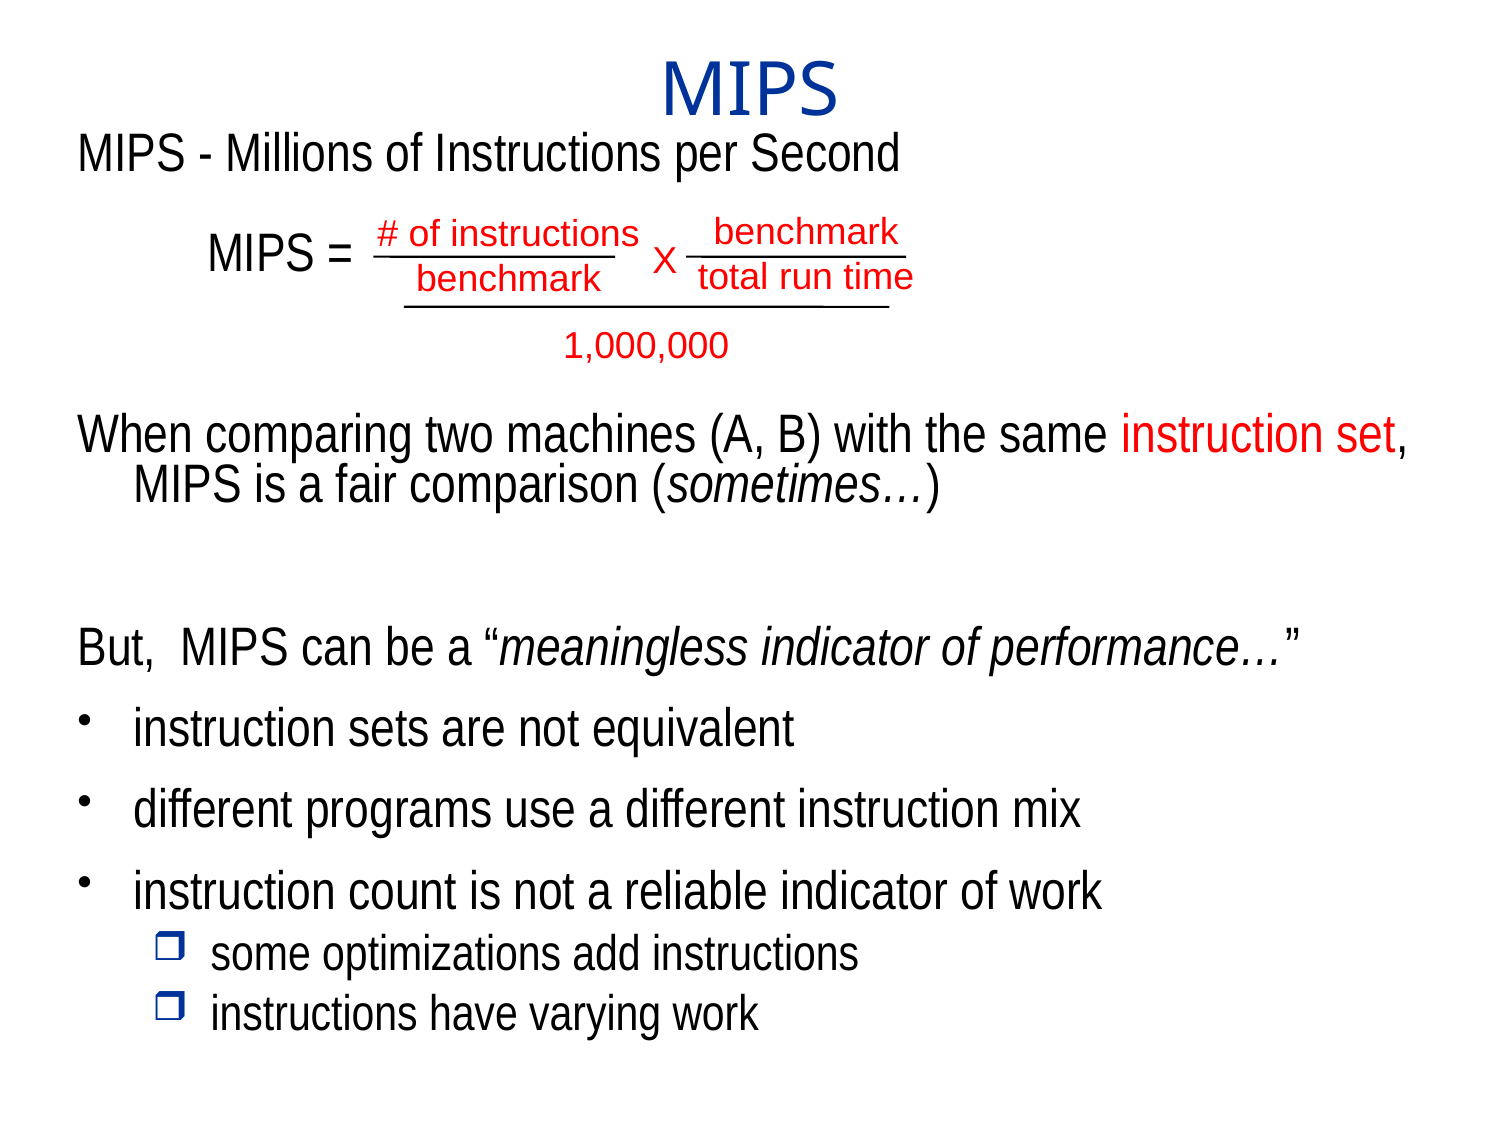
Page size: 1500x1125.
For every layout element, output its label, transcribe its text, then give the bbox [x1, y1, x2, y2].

text_box 1,000,000 [548, 313, 745, 374]
text_box [891, 227, 1076, 333]
text_box X [637, 228, 693, 289]
text_box benchmark total run time [683, 199, 930, 256]
text_box # of instructions benchmark [362, 201, 655, 306]
list MIPS - Millions of Instructions per Second MIPS = When comparing two machines (A, B) with the same instruction set, MIPS is a fair comparison (sometimes…) But, MIPS can be a “meaningless indicator of performance…” instruction sets are not equivalent different programs use a different instruction mix instruction count is not a reliable indicator of work some optimizations add instructions instructions have varying work [62, 124, 1463, 926]
title MIPS [52, 33, 1448, 142]
text_box benchmark total run time [683, 257, 891, 305]
